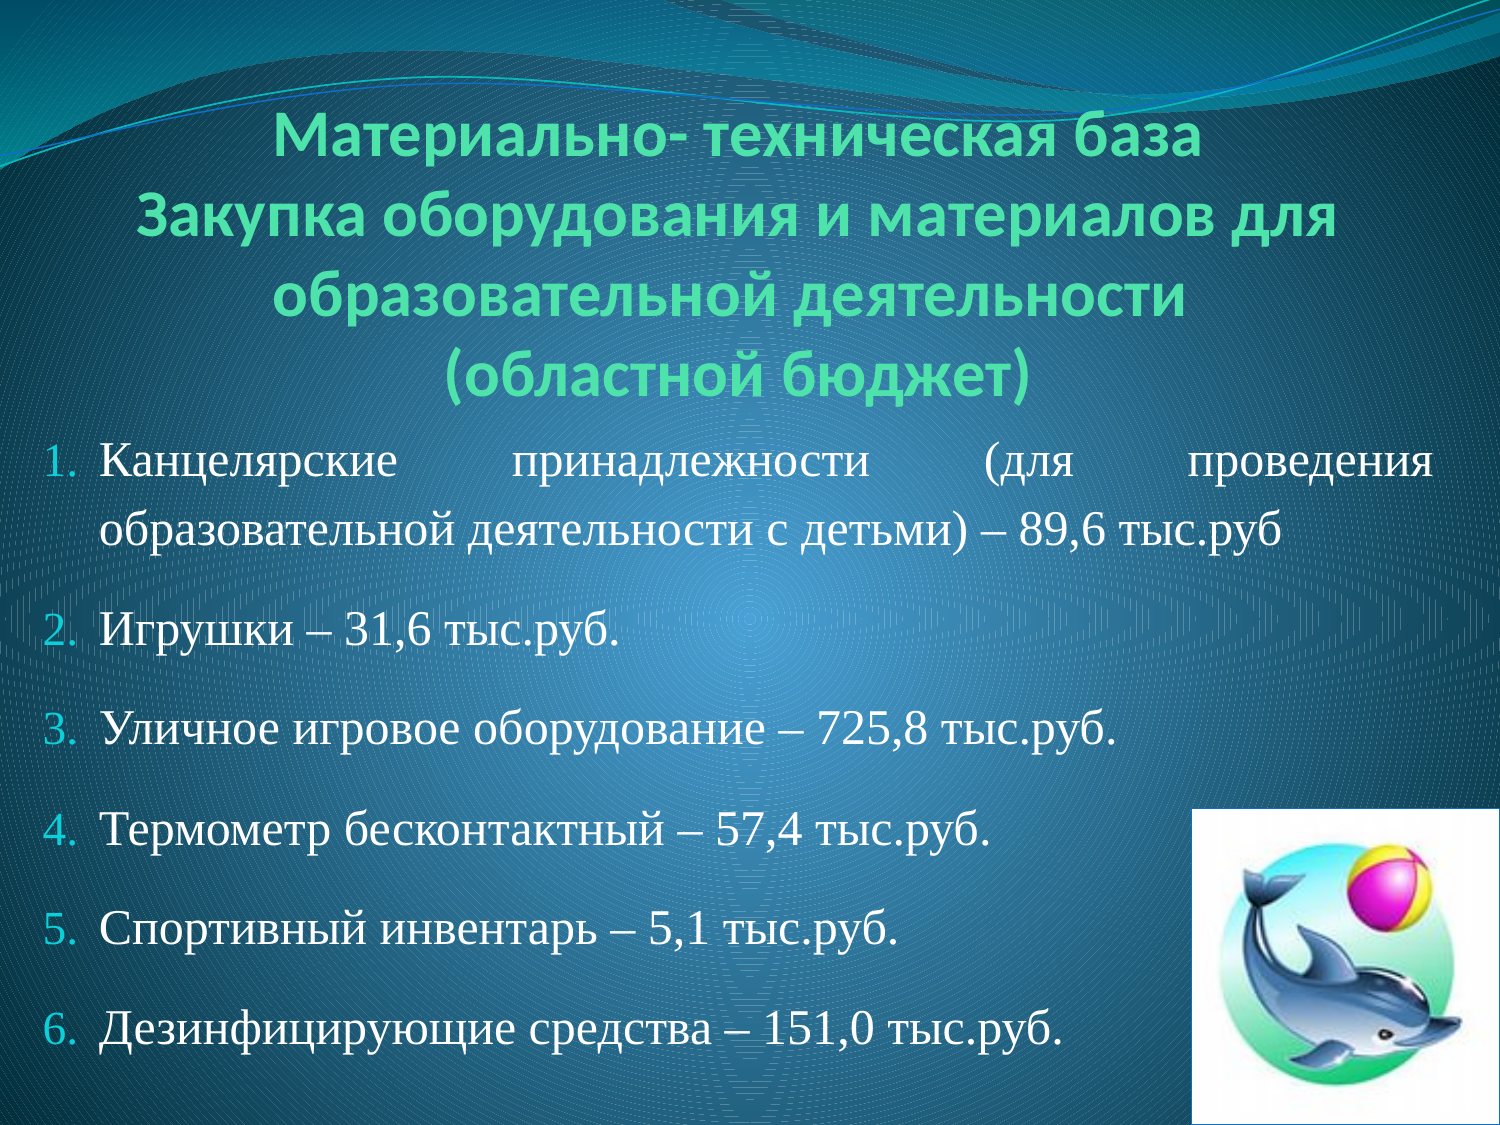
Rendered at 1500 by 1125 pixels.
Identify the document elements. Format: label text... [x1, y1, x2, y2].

title Материально- техническая база Закупка оборудования и материалов для образовательной деятельности (областной бюджет) [58, 82, 1418, 410]
picture [1191, 808, 1500, 1125]
list Канцелярские принадлежности (для проведения образовательной деятельности с детьми) – 89,6 тыс.руб Игрушки – 31,6 тыс.руб. Уличное игровое оборудование – 725,8 тыс.руб. Термометр бесконтактный – 57,4 тыс.руб. Спортивный инвентарь – 5,1 тыс.руб. Дезинфицирующие средства – 151,0 тыс.руб. [35, 410, 1442, 1067]
